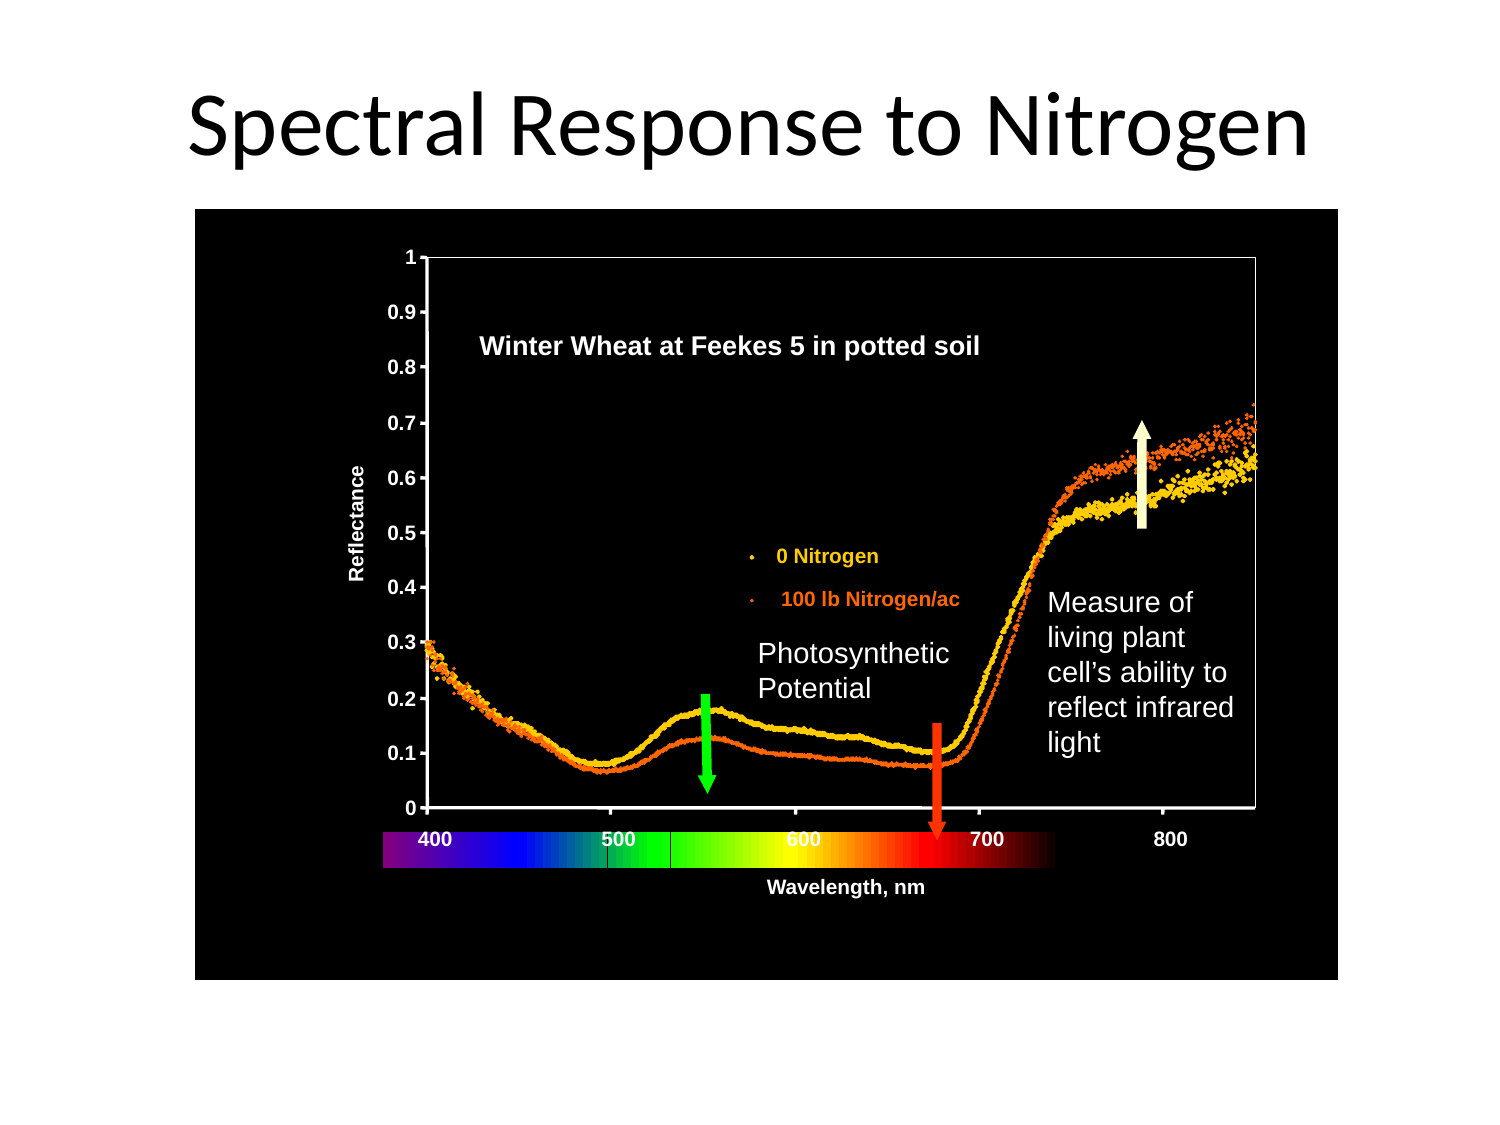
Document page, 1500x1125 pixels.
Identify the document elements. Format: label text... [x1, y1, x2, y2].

title Spectral Response to Nitrogen [75, 45, 1425, 193]
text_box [195, 209, 1338, 980]
